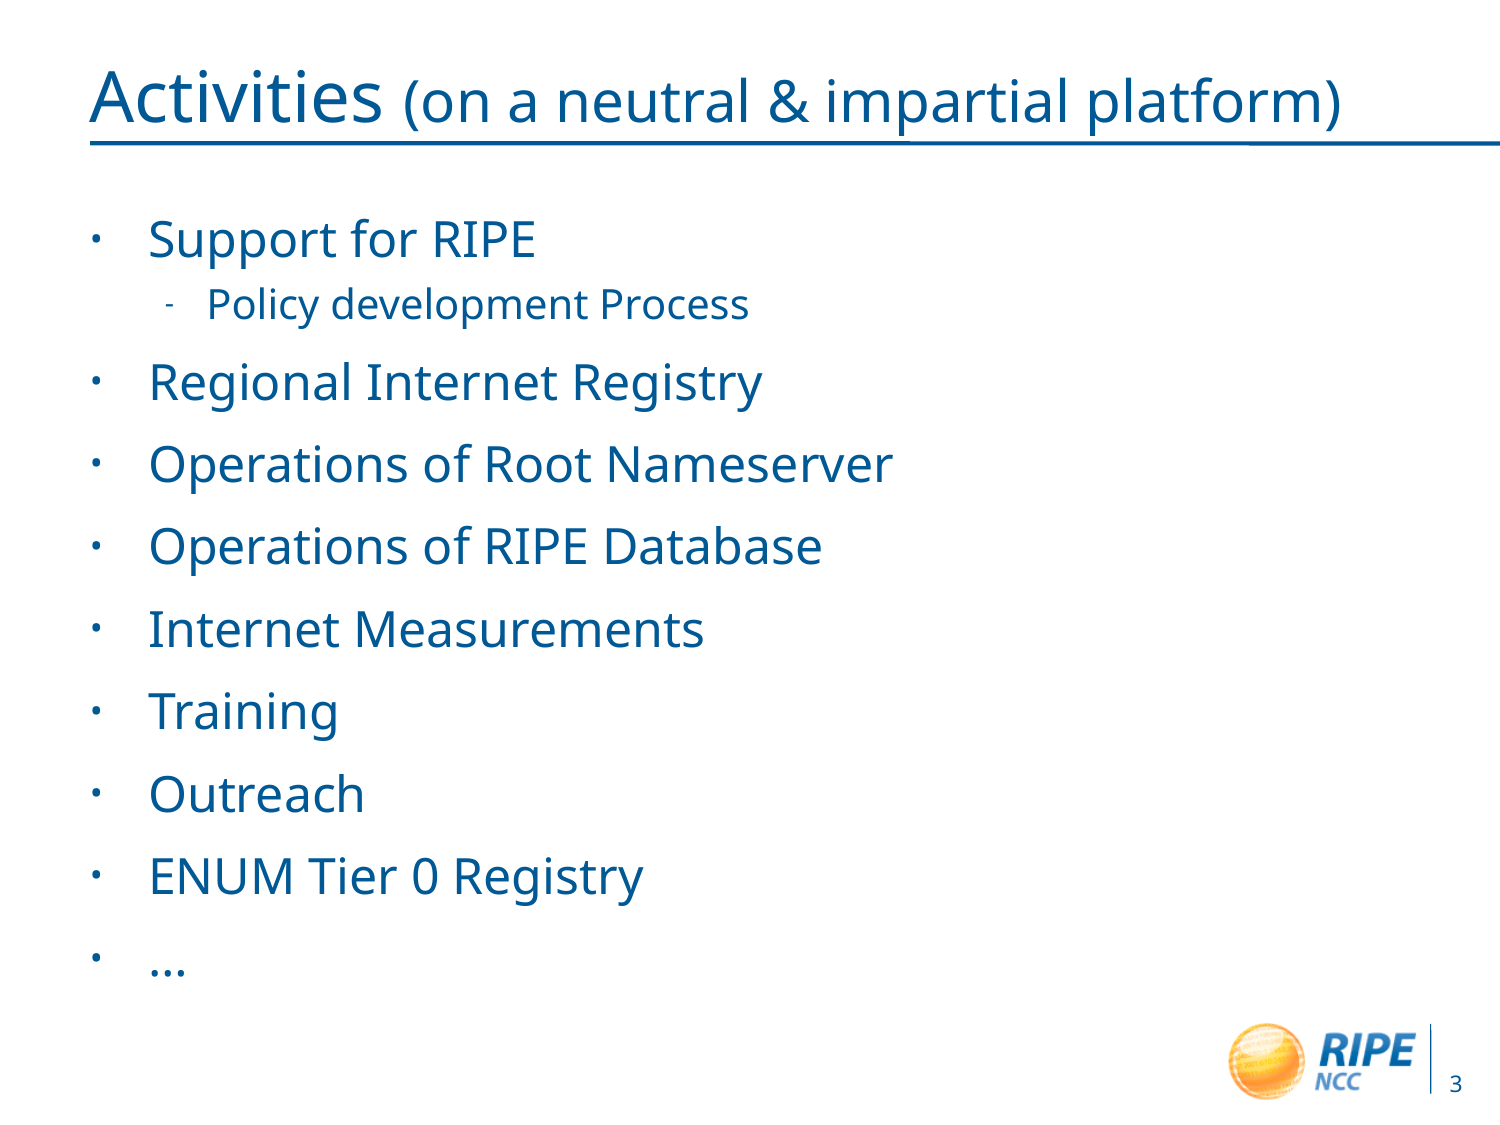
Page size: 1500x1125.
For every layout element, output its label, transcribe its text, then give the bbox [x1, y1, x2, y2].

slide_number 3 [1435, 1061, 1480, 1105]
picture [1216, 1015, 1430, 1109]
title Activities (on a neutral & impartial platform) [74, 0, 1426, 186]
list Support for RIPE Policy development Process Regional Internet Registry Operations of Root Nameserver Operations of RIPE Database Internet Measurements Training Outreach ENUM Tier 0 Registry … [74, 186, 1426, 1013]
